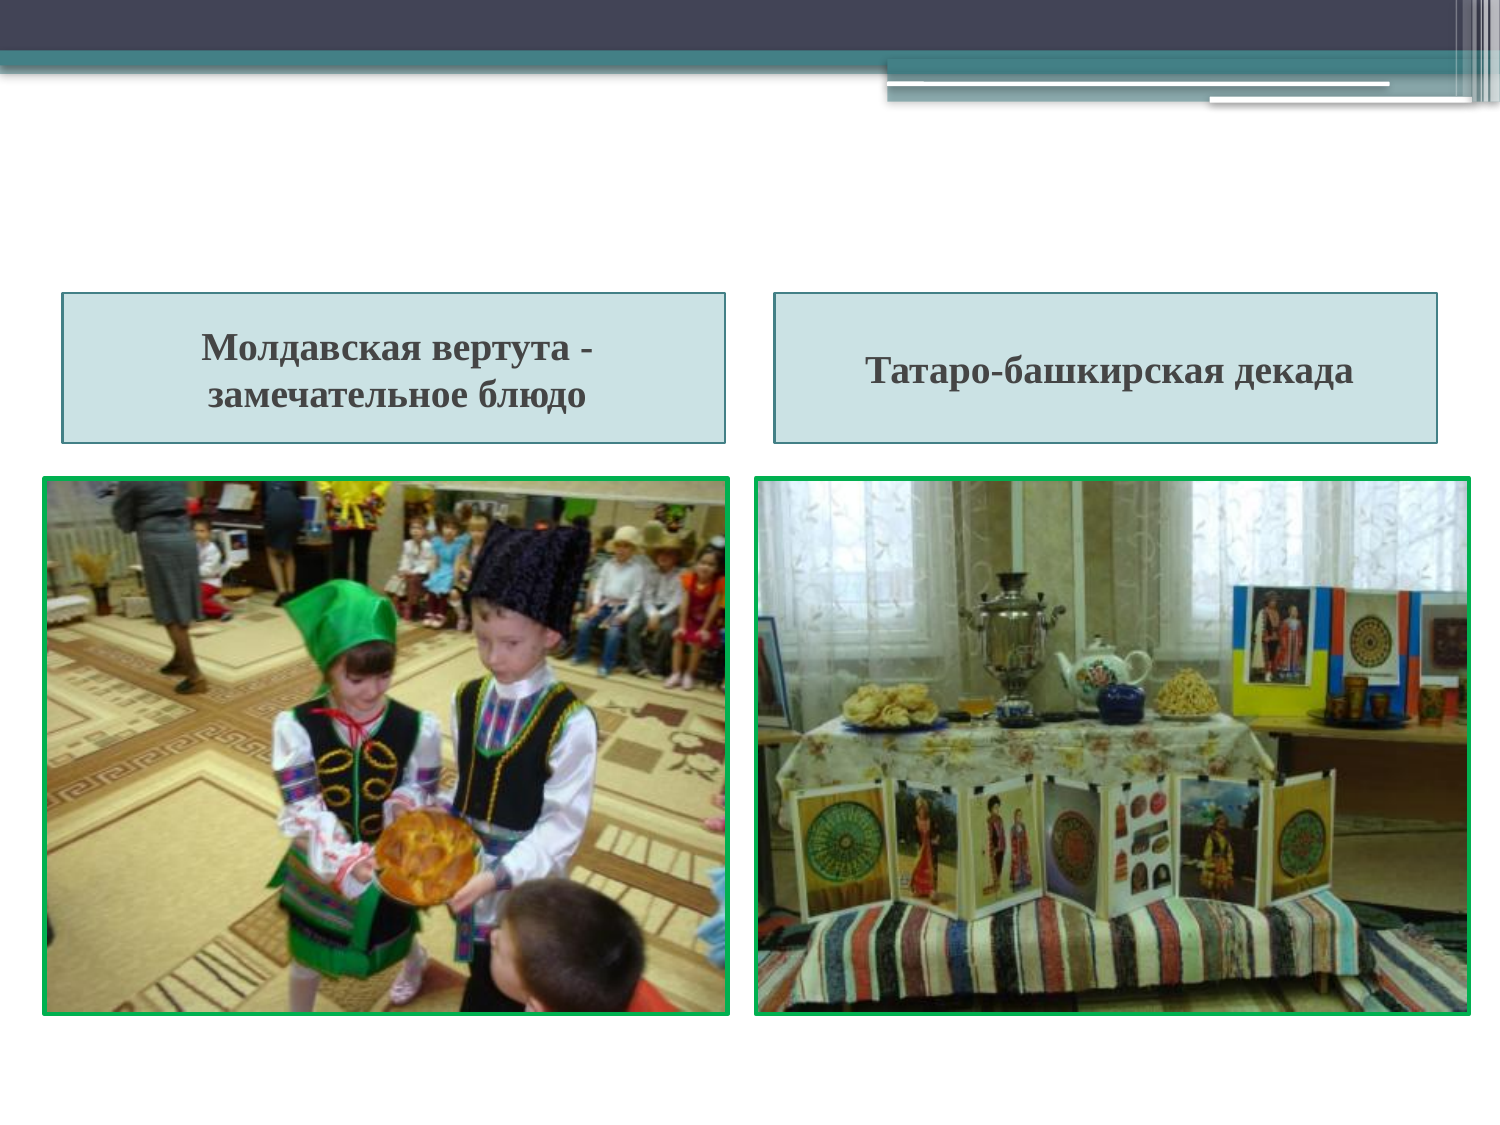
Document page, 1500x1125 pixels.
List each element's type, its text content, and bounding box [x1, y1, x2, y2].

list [46, 480, 726, 1012]
list Молдавская вертута - замечательное блюдо [61, 292, 726, 444]
list Татаро-башкирская декада [773, 292, 1438, 444]
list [758, 480, 1467, 1012]
